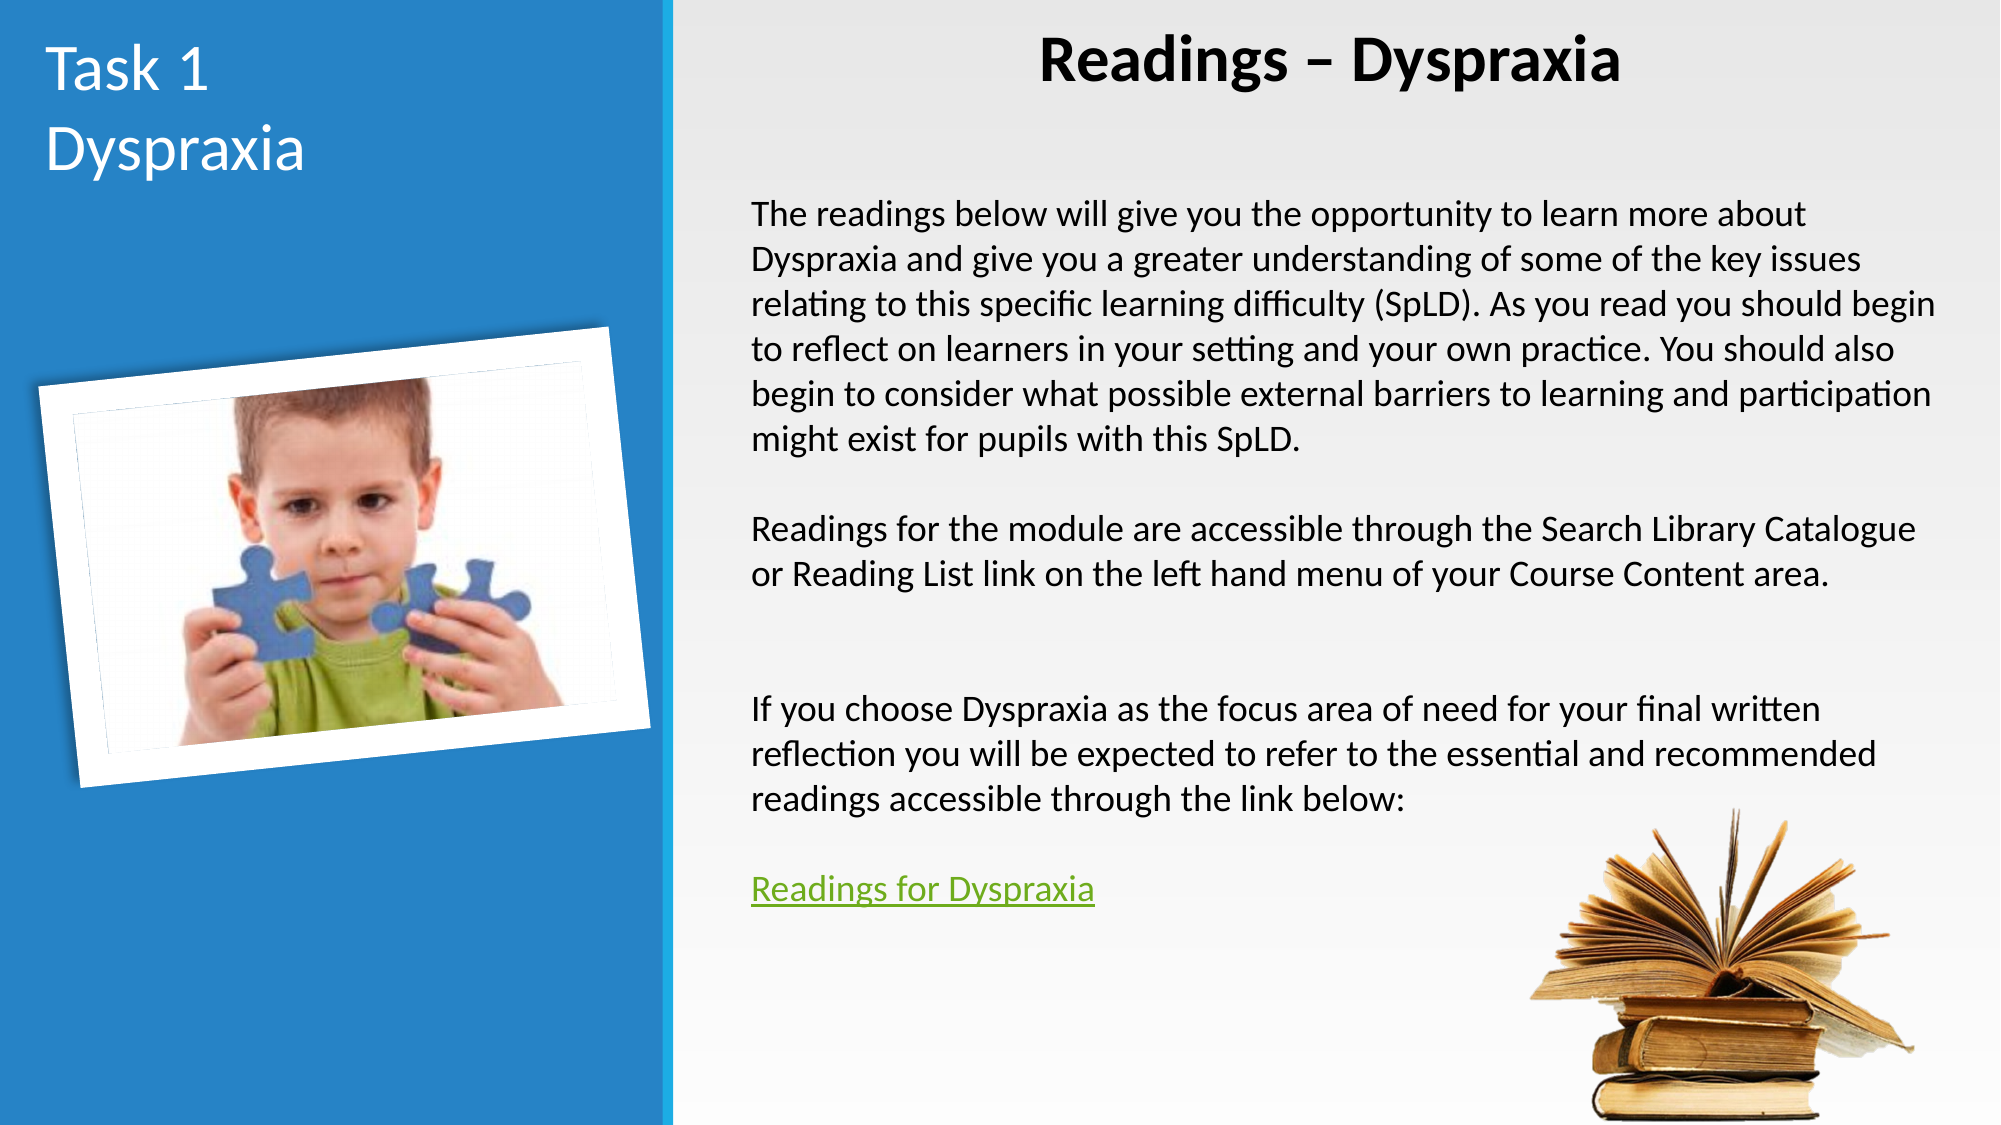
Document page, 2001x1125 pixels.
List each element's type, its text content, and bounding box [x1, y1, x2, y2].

text_box The readings below will give you the opportunity to learn more about Dyspraxia and give you a greater understanding of some of the key issues relating to this specific learning difficulty (SpLD). As you read you should begin to reflect on learners in your setting and your own practice. You should also begin to consider what possible external barriers to learning and participation might exist for pupils with this SpLD. Readings for the module are accessible through the Search Library Catalogue or Reading List link on the left hand menu of your Course Content area. If you choose Dyspraxia as the focus area of need for your final written reflection you will be expected to refer to the essential and recommended readings accessible through the link below: Readings for Dyspraxia [736, 136, 1964, 962]
text_box Task 1 Dyspraxia [31, 16, 322, 192]
picture [1457, 804, 2000, 1125]
list Readings – Dyspraxia [752, 16, 1911, 116]
picture [73, 362, 616, 753]
